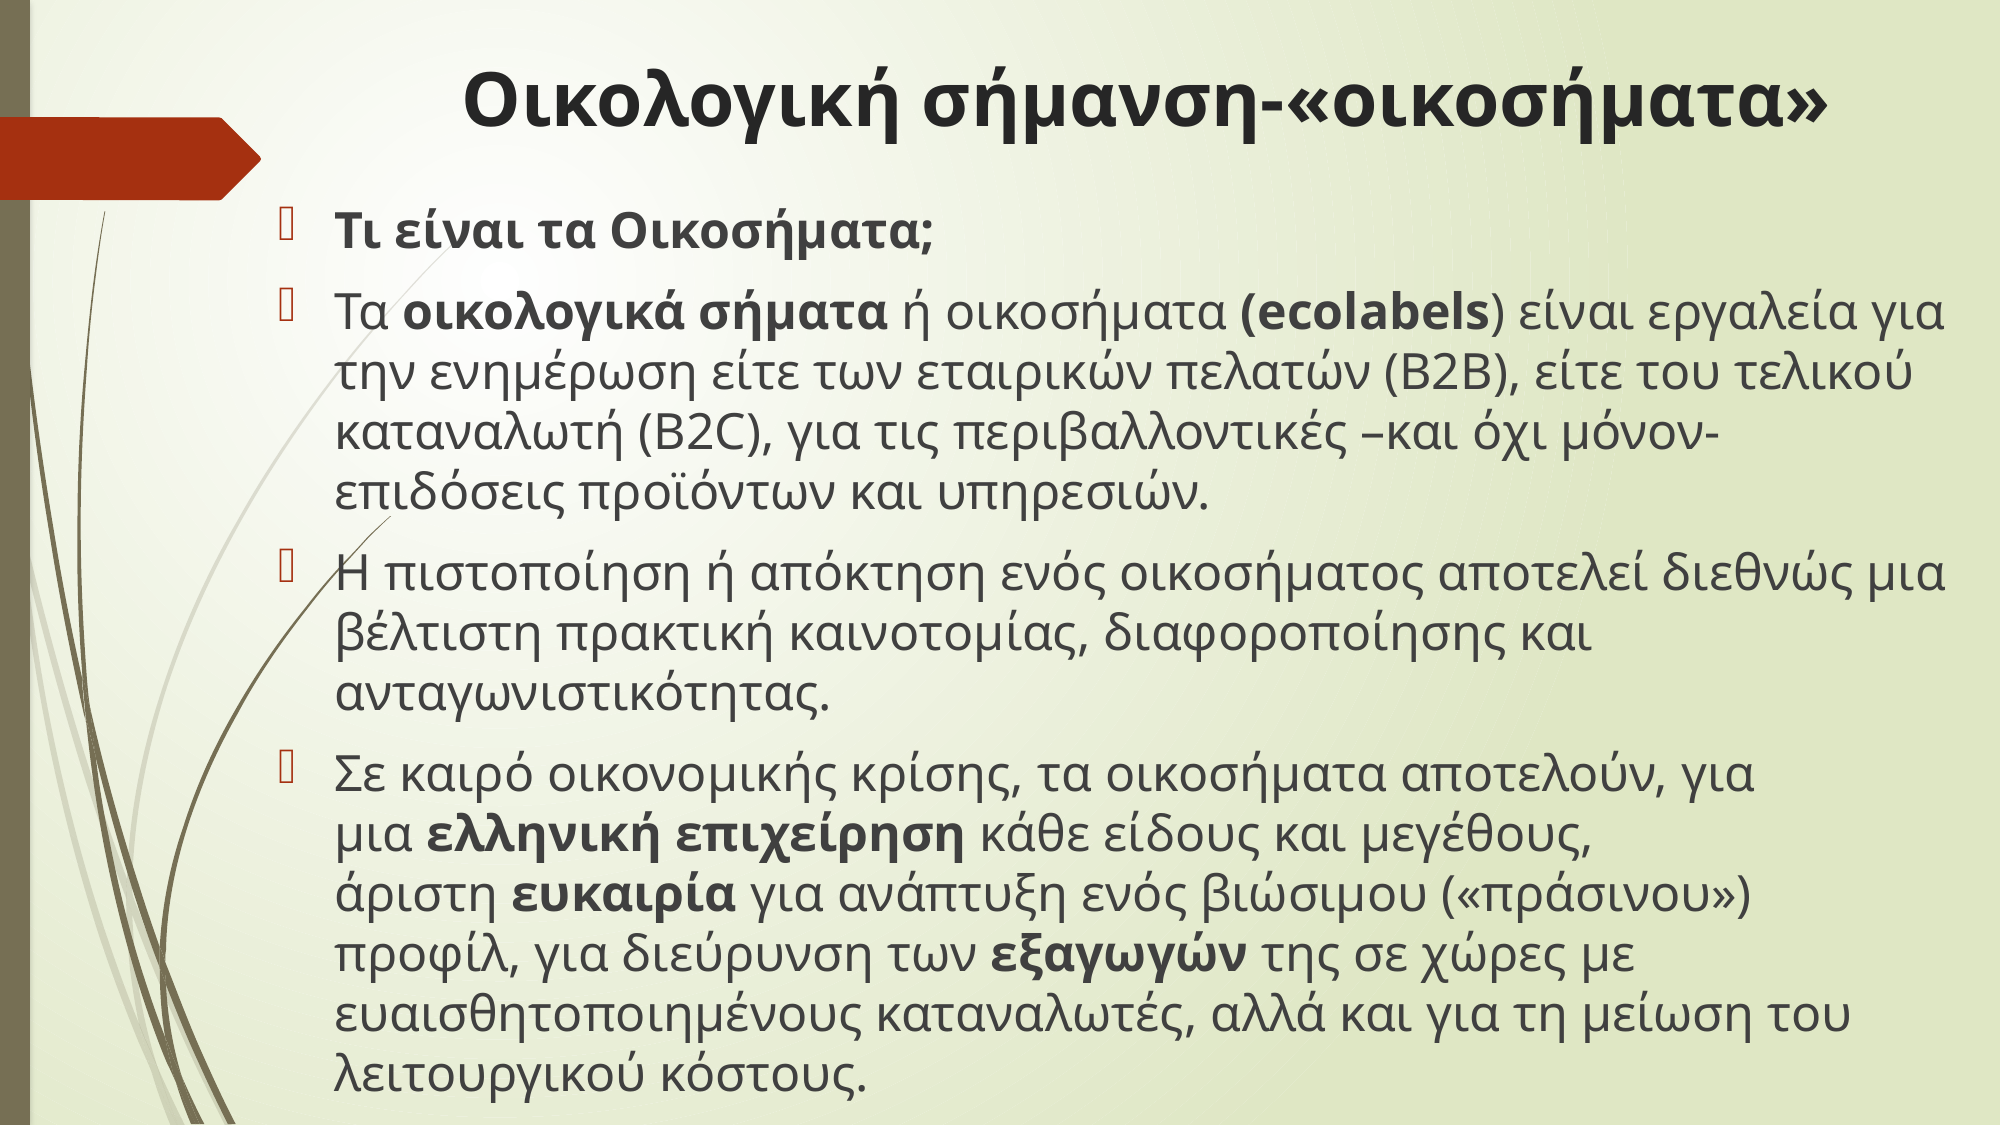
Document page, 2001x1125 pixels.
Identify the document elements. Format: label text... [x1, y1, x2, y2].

title Οικολογική σήμανση-«οικοσήματα» [425, 43, 1888, 191]
list Τι είναι τα Οικοσήματα; Τα οικολογικά σήματα ή οικοσήματα (ecolabels) είναι εργαλεία για την ενημέρωση είτε των εταιρικών πελατών (B2B), είτε του τελικού καταναλωτή (B2C), για τις περιβαλλοντικές –και όχι μόνον- επιδόσεις προϊόντων και υπηρεσιών. Η πιστοποίηση ή απόκτηση ενός οικοσήματος αποτελεί διεθνώς μια βέλτιστη πρακτική καινοτομίας, διαφοροποίησης και ανταγωνιστικότητας. Σε καιρό οικονομικής κρίσης, τα οικοσήματα αποτελούν, για μια ελληνική επιχείρηση κάθε είδους και μεγέθους, άριστη ευκαιρία για ανάπτυξη ενός βιώσιμου («πράσινου») προφίλ, για διεύρυνση των εξαγωγών της σε χώρες με ευαισθητοποιημένους καταναλωτές, αλλά και για τη μείωση του λειτουργικού κόστους. [263, 191, 1966, 1107]
